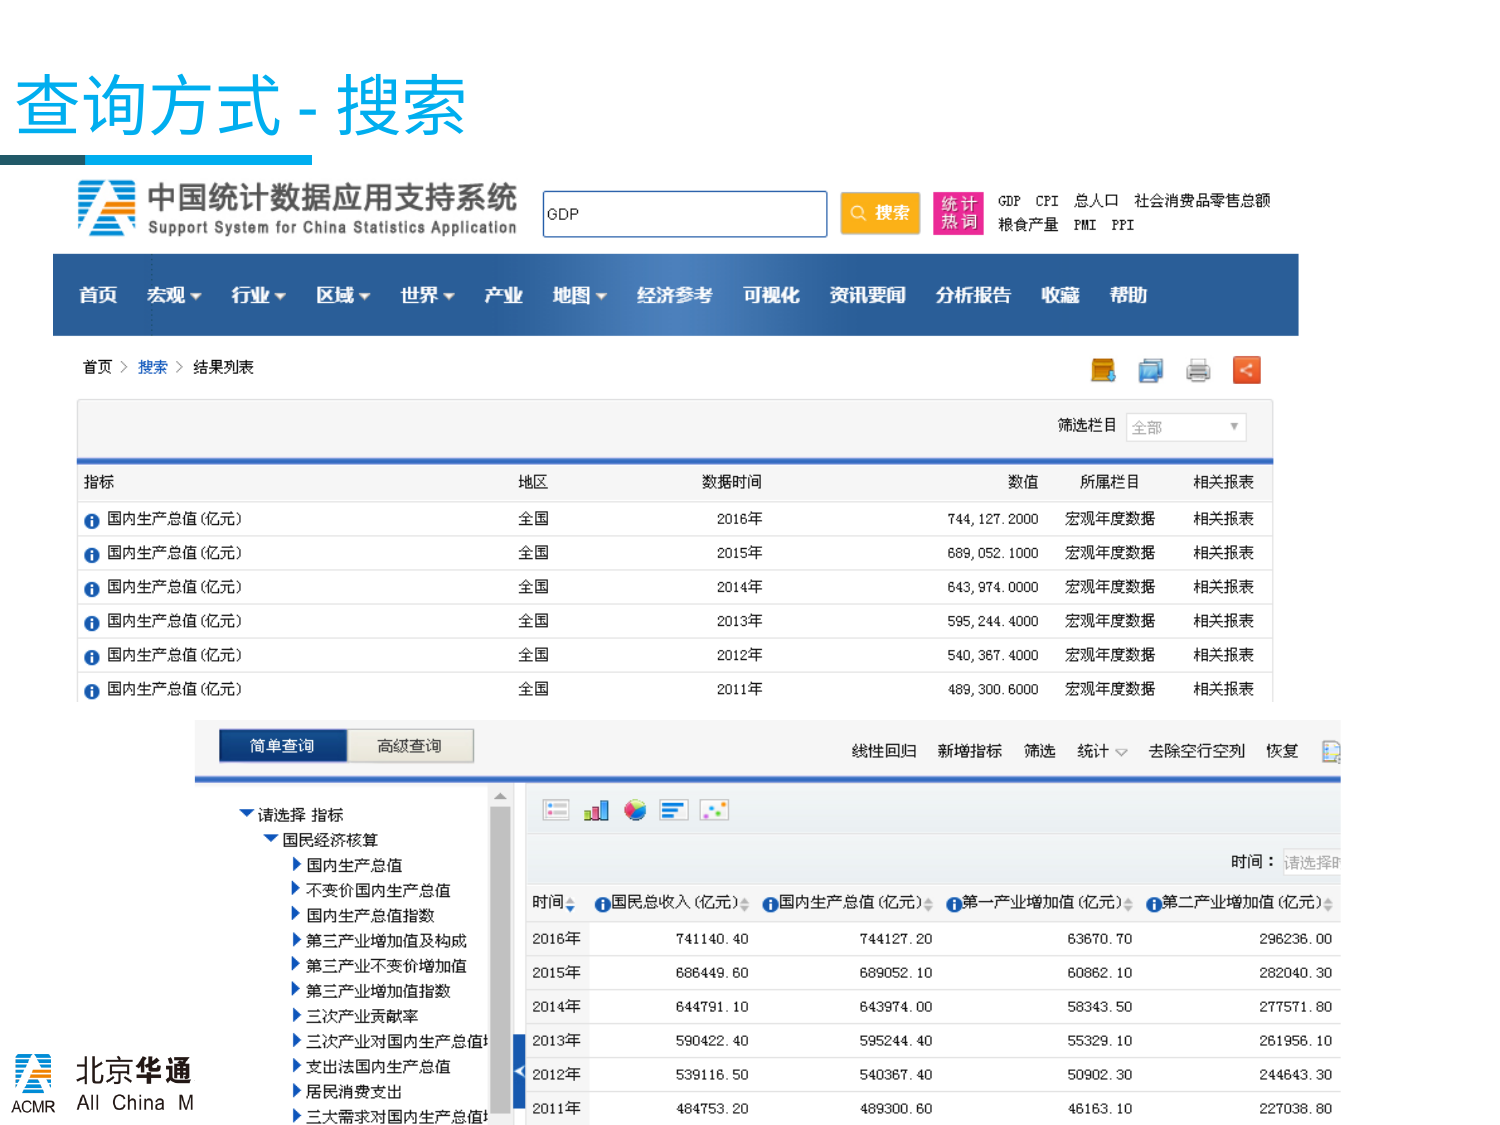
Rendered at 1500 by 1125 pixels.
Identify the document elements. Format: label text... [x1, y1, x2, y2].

text_box 查询方式-搜索 [0, 56, 651, 152]
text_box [0, 154, 313, 166]
picture [52, 172, 1306, 702]
picture [11, 719, 1341, 1125]
